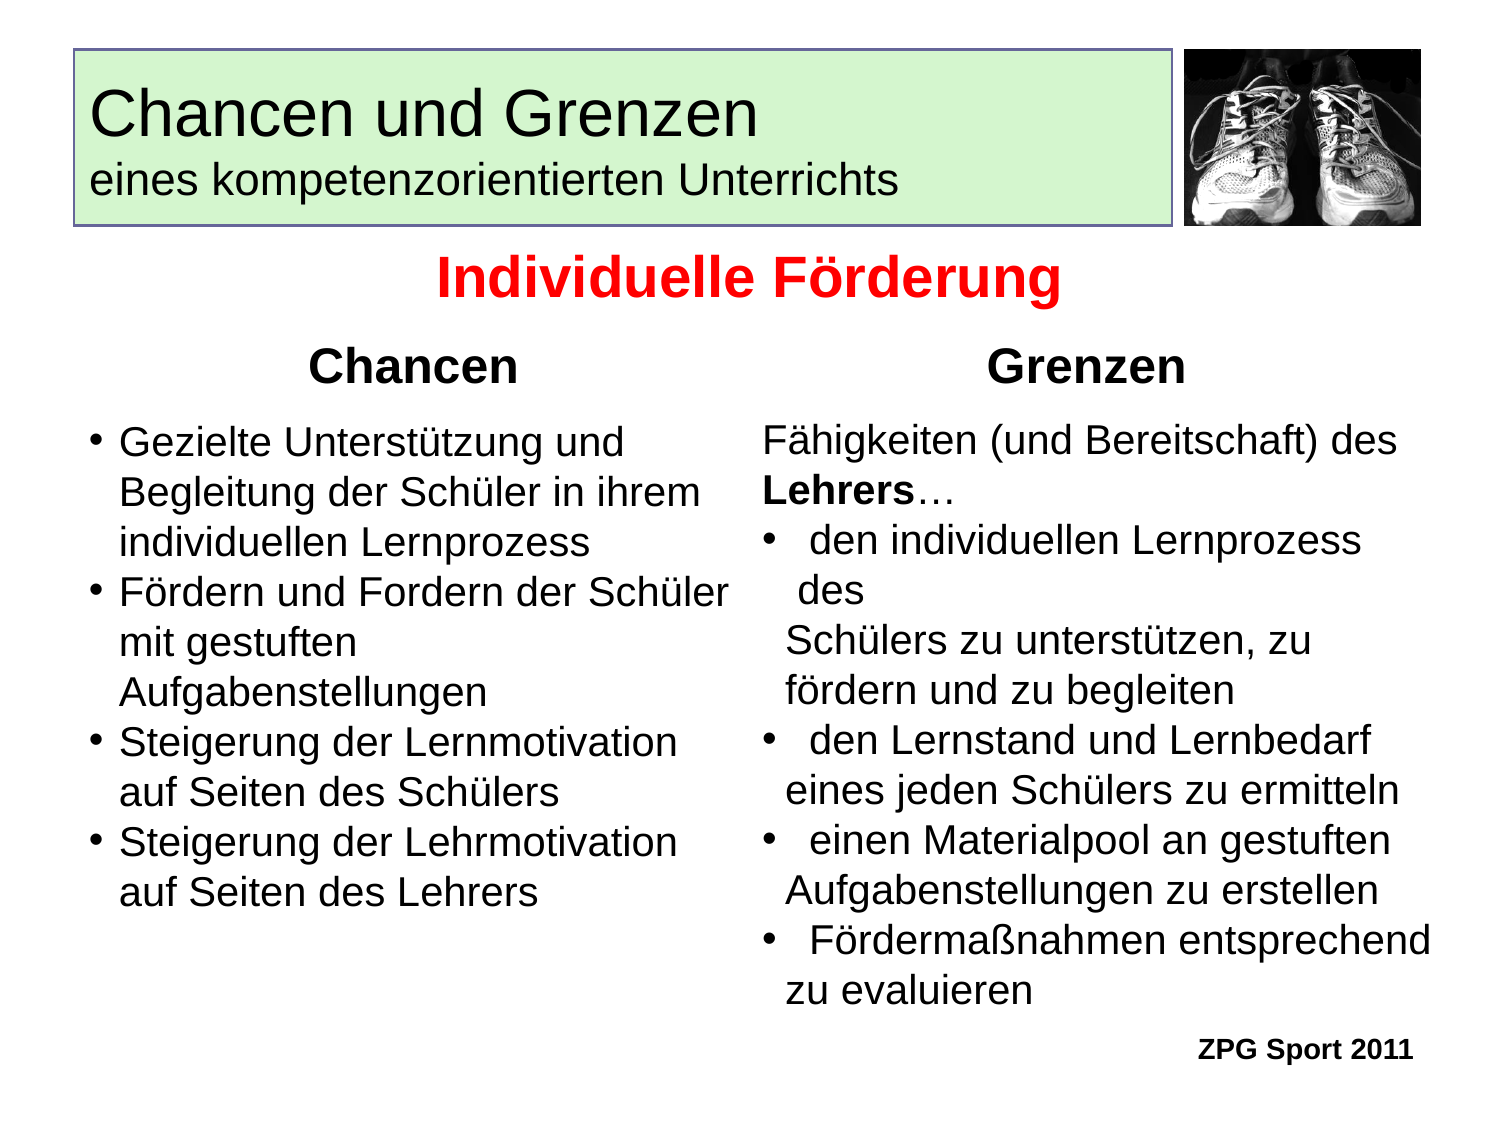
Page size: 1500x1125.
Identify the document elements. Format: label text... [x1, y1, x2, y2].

text_box Gezielte Unterstützung und Begleitung der Schüler in ihrem individuellen Lernprozess Fördern und Fordern der Schüler mit gestuften Aufgabenstellungen Steigerung der Lernmotivation auf Seiten des Schülers Steigerung der Lehrmotivation auf Seiten des Lehrers [74, 406, 747, 922]
text_box Grenzen [750, 326, 1424, 401]
picture [1184, 49, 1421, 226]
title Chancen und Grenzen eines kompetenzorientierten Unterrichts [73, 48, 1173, 227]
text_box Fähigkeiten (und Bereitschaft) des Lehrers… den individuellen Lernprozess des Schülers zu unterstützen, zu fördern und zu begleiten den Lernstand und Lernbedarf eines jeden Schülers zu ermitteln einen Materialpool an gestuften Aufgabenstellungen zu erstellen Fördermaßnahmen entsprechend zu evaluieren [747, 405, 1447, 1021]
footer ZPG Sport 2011 [954, 1023, 1430, 1102]
text_box Chancen [76, 326, 750, 401]
text_box Individuelle Förderung [76, 231, 1424, 317]
